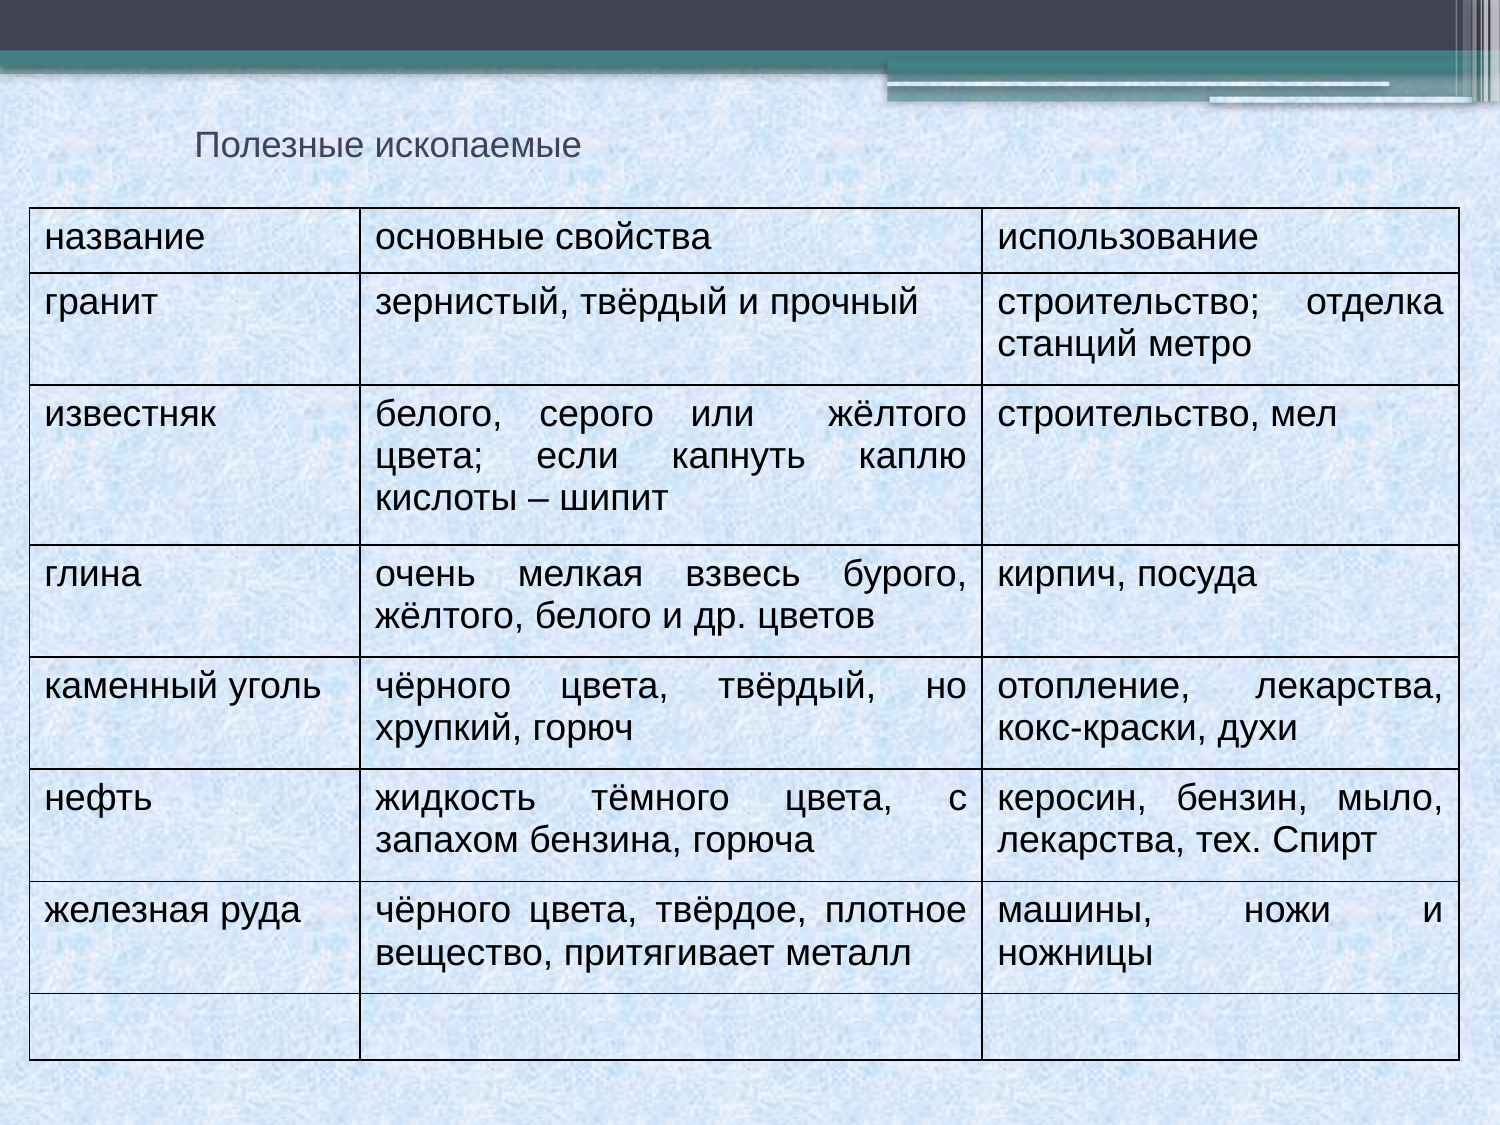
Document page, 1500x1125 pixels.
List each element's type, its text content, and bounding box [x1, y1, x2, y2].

table_cell глина [30, 546, 359, 656]
table_cell белого, серого или жёлтого цвета; если капнуть каплю кислоты – шипит [361, 386, 981, 544]
table_header основные свойства [361, 209, 981, 272]
table_cell кирпич, посуда [983, 546, 1458, 656]
table_cell строительство; отделка станций метро [983, 274, 1458, 384]
table_cell [361, 994, 981, 1059]
table_cell жидкость тёмного цвета, с запахом бензина, горюча [361, 770, 981, 881]
table_cell каменный уголь [30, 658, 359, 768]
table_cell чёрного цвета, твёрдое, плотное вещество, притягивает металл [361, 882, 981, 993]
table_header название [30, 209, 359, 272]
table_cell нефть [30, 770, 359, 881]
table_cell [30, 994, 359, 1059]
picture [0, 74, 1500, 1125]
table_cell чёрного цвета, твёрдый, но хрупкий, горюч [361, 658, 981, 768]
table_cell известняк [30, 386, 359, 544]
table_cell отопление, лекарства, кокс-краски, духи [983, 658, 1458, 768]
table_cell машины, ножи и ножницы [983, 882, 1458, 993]
table_cell очень мелкая взвесь бурого, жёлтого, белого и др. цветов [361, 546, 981, 656]
table_header использование [983, 209, 1458, 272]
table_cell [983, 994, 1458, 1059]
table_cell керосин, бензин, мыло, лекарства, тех. Спирт [983, 770, 1458, 881]
table_cell строительство, мел [983, 386, 1458, 544]
table_cell зернистый, твёрдый и прочный [361, 274, 981, 384]
table_cell железная руда [30, 882, 359, 993]
table_cell гранит [30, 274, 359, 384]
title Полезные ископаемые [75, 113, 1425, 173]
